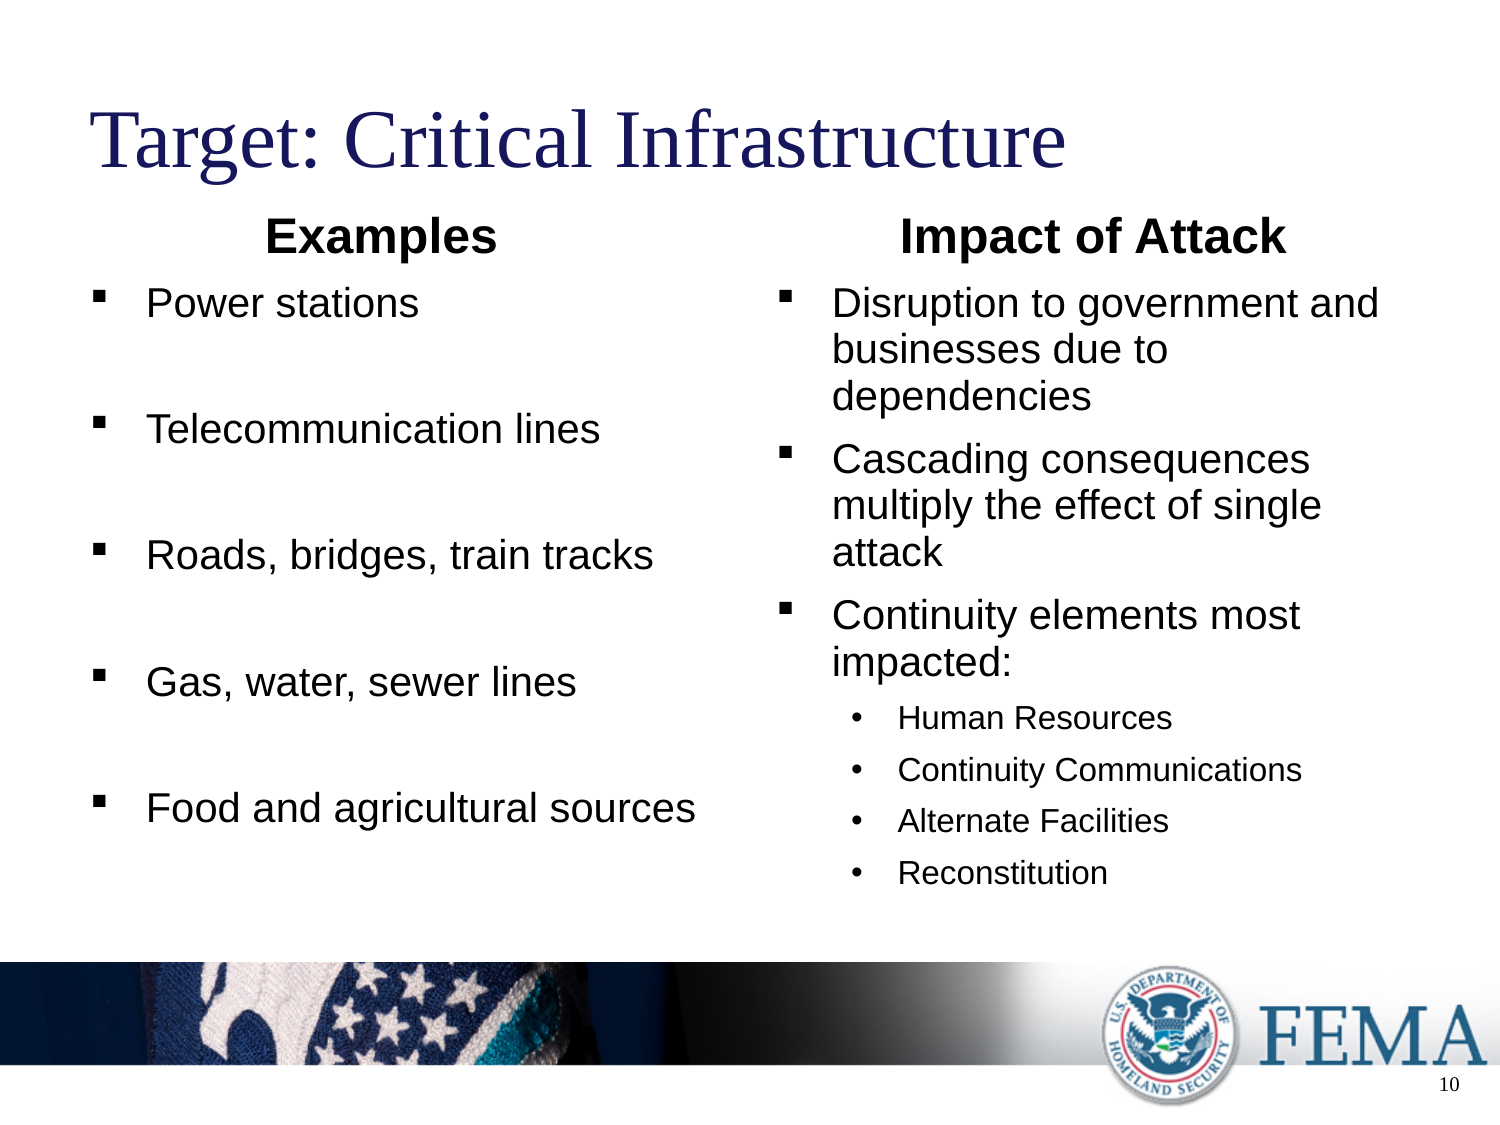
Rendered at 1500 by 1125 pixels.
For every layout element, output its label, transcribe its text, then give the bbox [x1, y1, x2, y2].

list Examples [49, 167, 714, 273]
slide_number 10 [1249, 1062, 1475, 1113]
list Impact of Attack [761, 167, 1426, 273]
list Power stations Telecommunication lines Roads, bridges, train tracks Gas, water, sewer lines Food and agricultural sources [74, 272, 738, 921]
title Target: Critical Infrastructure [74, 44, 1426, 233]
picture [0, 962, 1500, 1117]
list Disruption to government and businesses due to dependencies Cascading consequences multiply the effect of single attack Continuity elements most impacted: Human Resources Continuity Communications Alternate Facilities Reconstitution [760, 272, 1425, 921]
